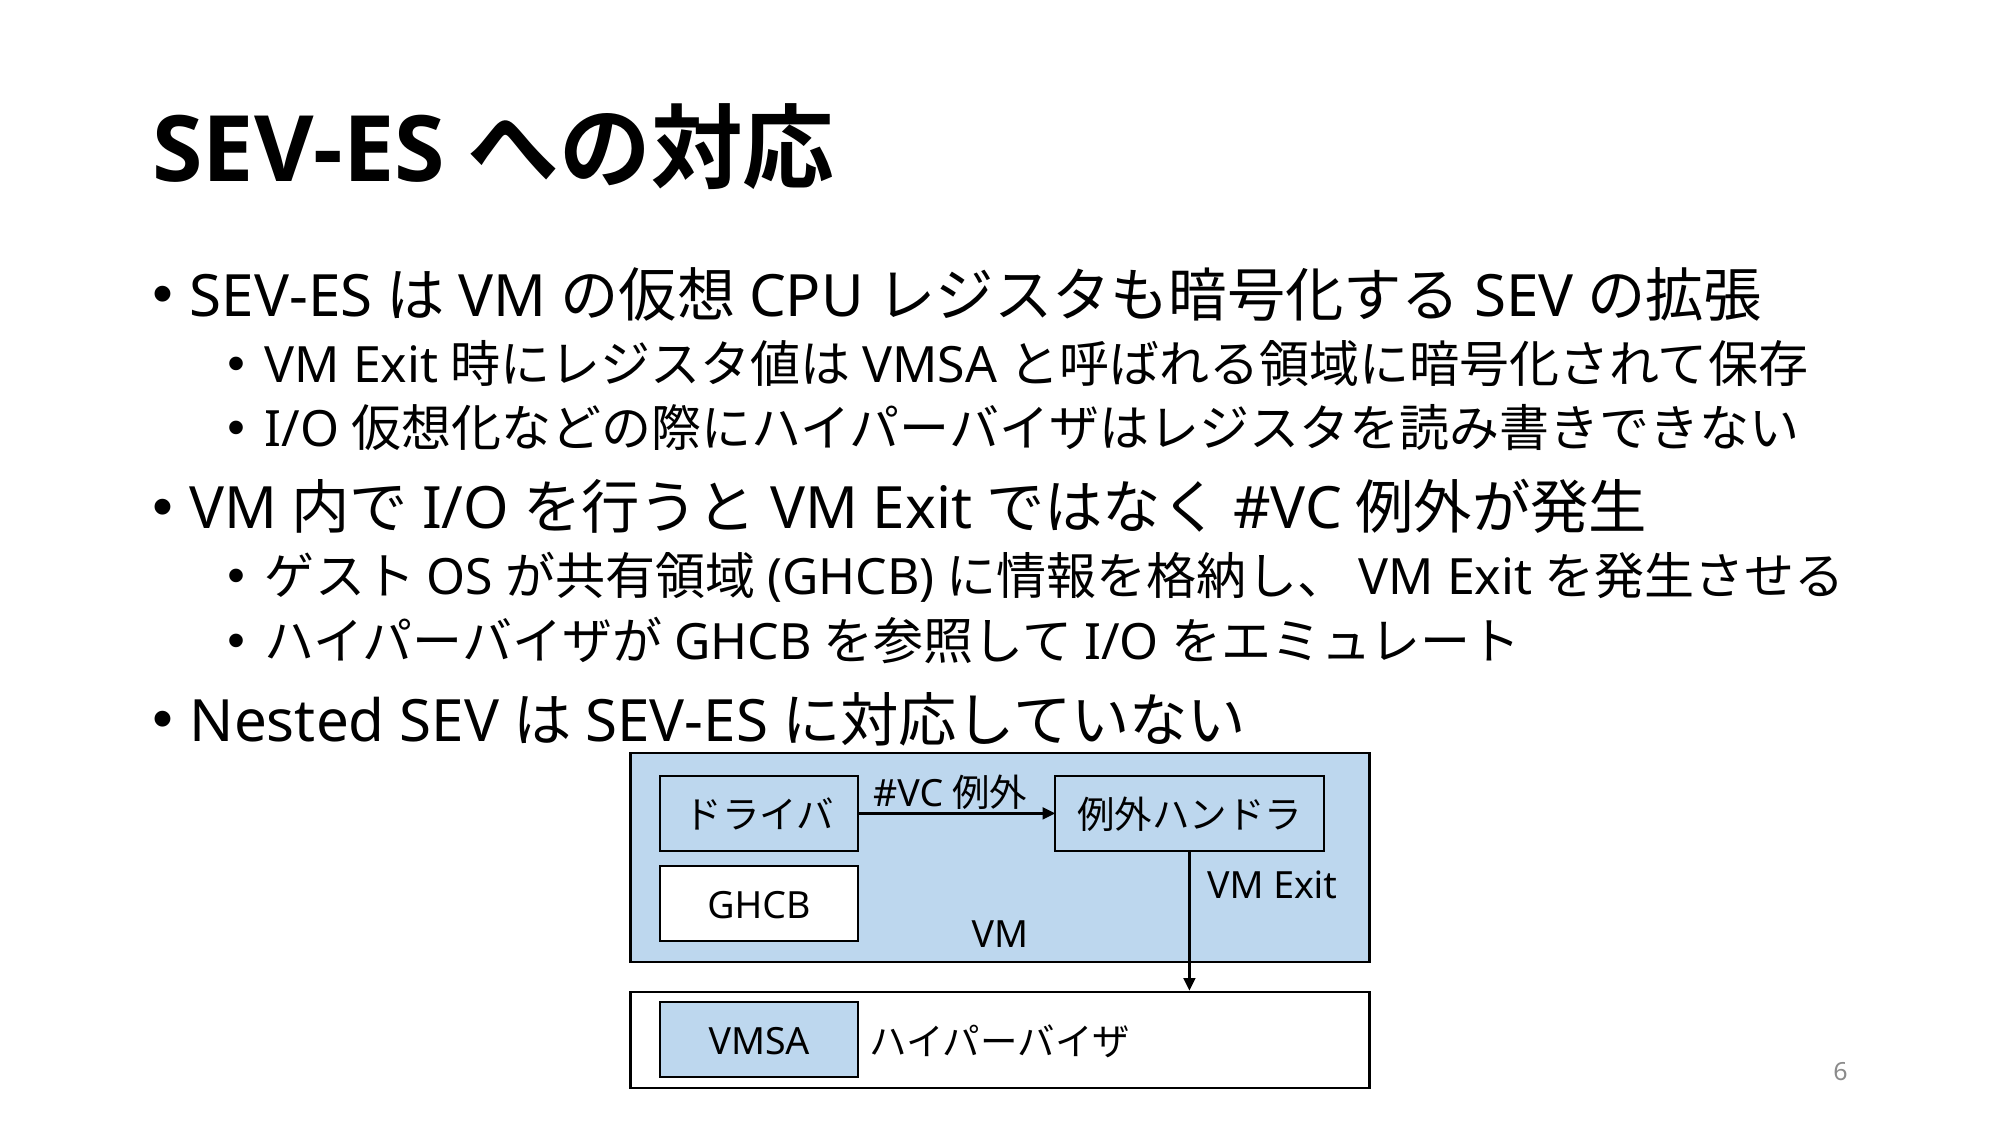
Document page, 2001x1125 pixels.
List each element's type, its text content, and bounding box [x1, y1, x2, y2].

text_box VMSA [659, 1001, 859, 1078]
text_box 例外ハンドラ [1054, 775, 1325, 852]
text_box ハイパーバイザ [629, 991, 1371, 1089]
title SEV-ESへの対応 [137, 59, 1863, 245]
text_box VM Exit [1192, 853, 1352, 914]
slide_number 6 [1412, 1042, 1863, 1103]
text_box #VC例外 [858, 761, 1051, 813]
text_box GHCB [659, 865, 859, 942]
text_box ドライバ [659, 775, 859, 852]
list SEV-ESはVMの仮想CPUレジスタも暗号化するSEVの拡張 VM Exit時にレジスタ値はVMSAと呼ばれる領域に暗号化されて保存 I/O仮想化などの際にハイパーバイザはレジスタを読み書きできない VM内でI/Oを行うとVM Exitではなく#VC例外が発生 ゲストOSが共有領域(GHCB)に情報を格納し、VM Exitを発生させる ハイパーバイザがGHCBを参照してI/Oをエミュレート Nested SEVはSEV-ESに対応していない [137, 258, 1863, 1014]
text_box #VC例外 [858, 814, 1051, 821]
text_box VM [629, 752, 1371, 963]
